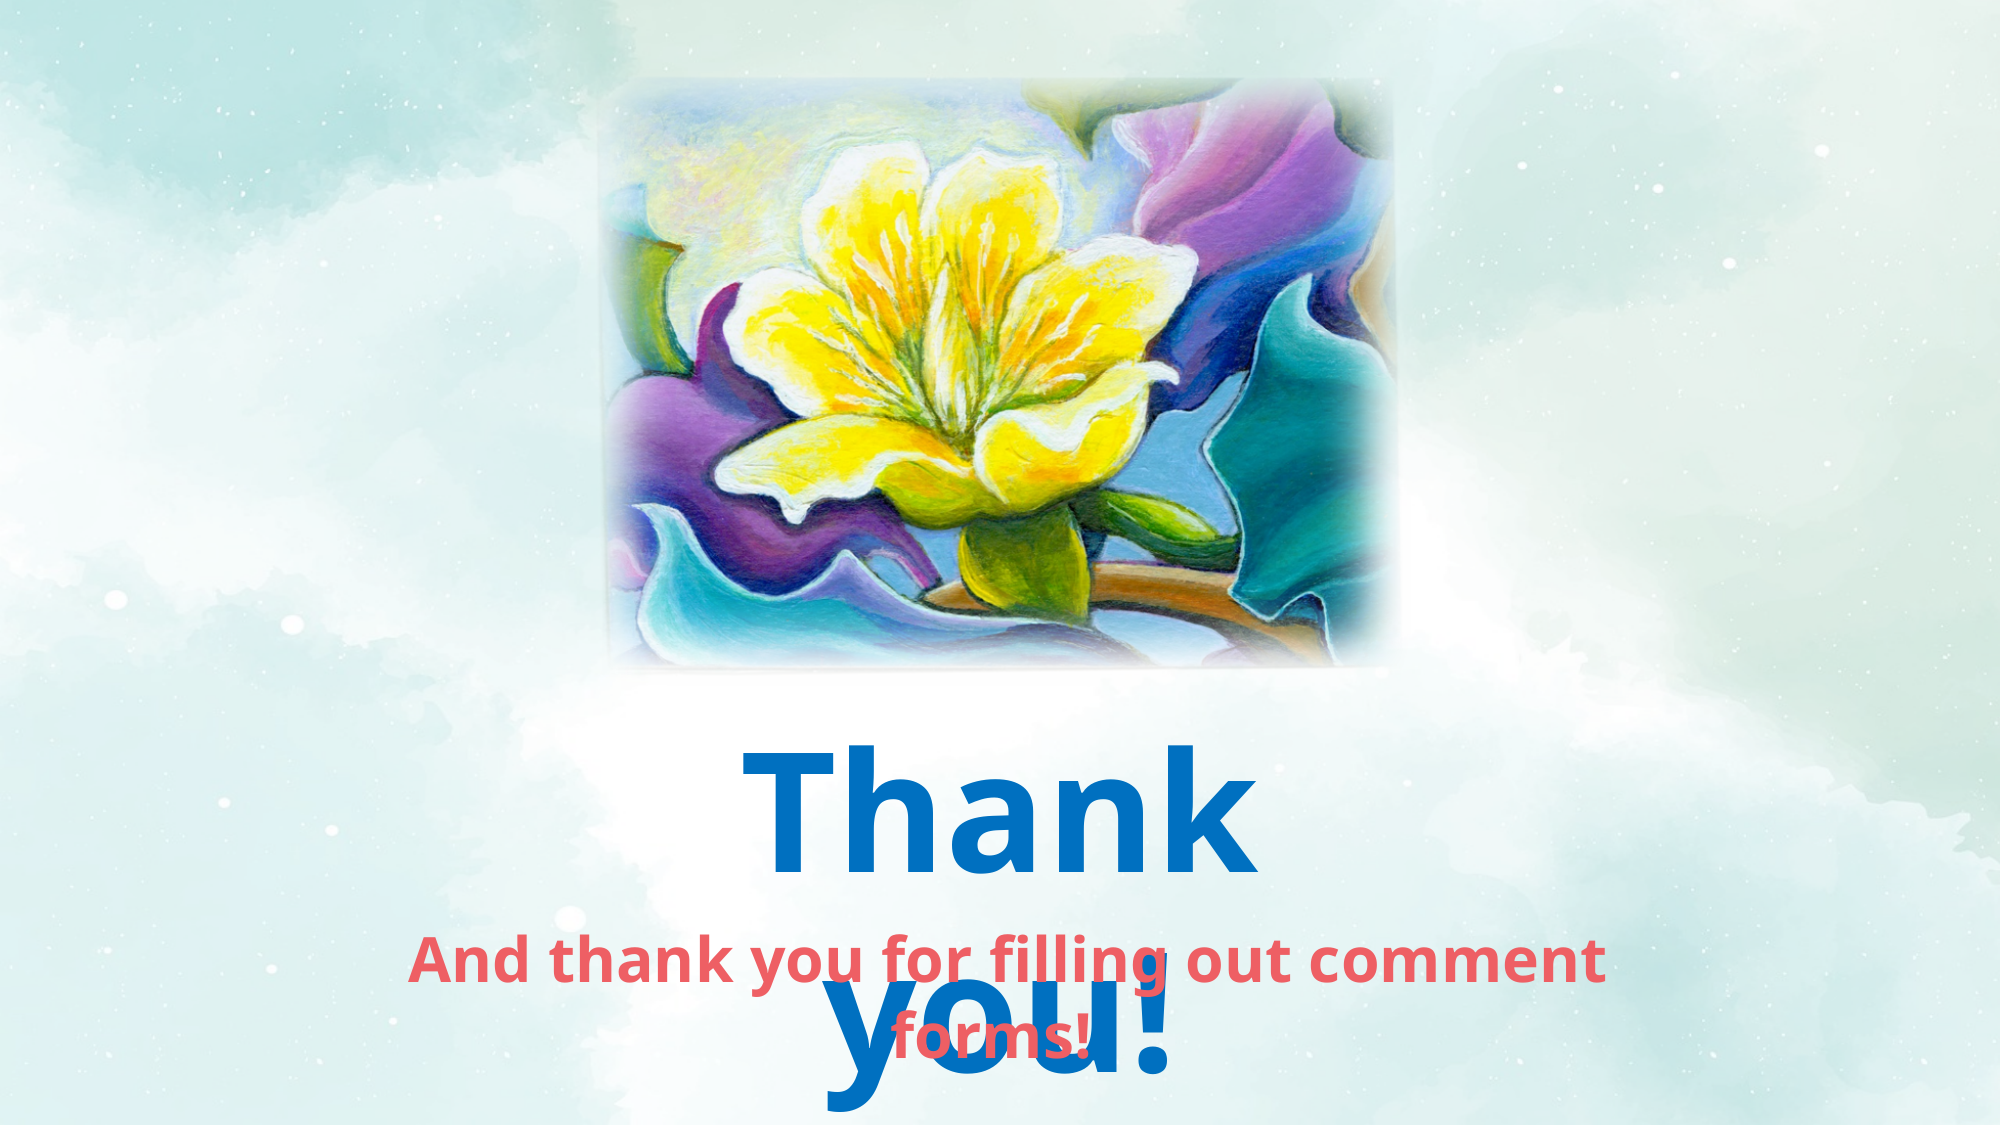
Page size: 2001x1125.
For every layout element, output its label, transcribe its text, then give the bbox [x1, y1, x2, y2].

text_box Thank you! [584, 1046, 1416, 1114]
picture [585, 59, 1415, 690]
text_box And thank you for filling out comment forms! [324, 916, 1675, 1046]
text_box Thank you! [584, 698, 1416, 916]
